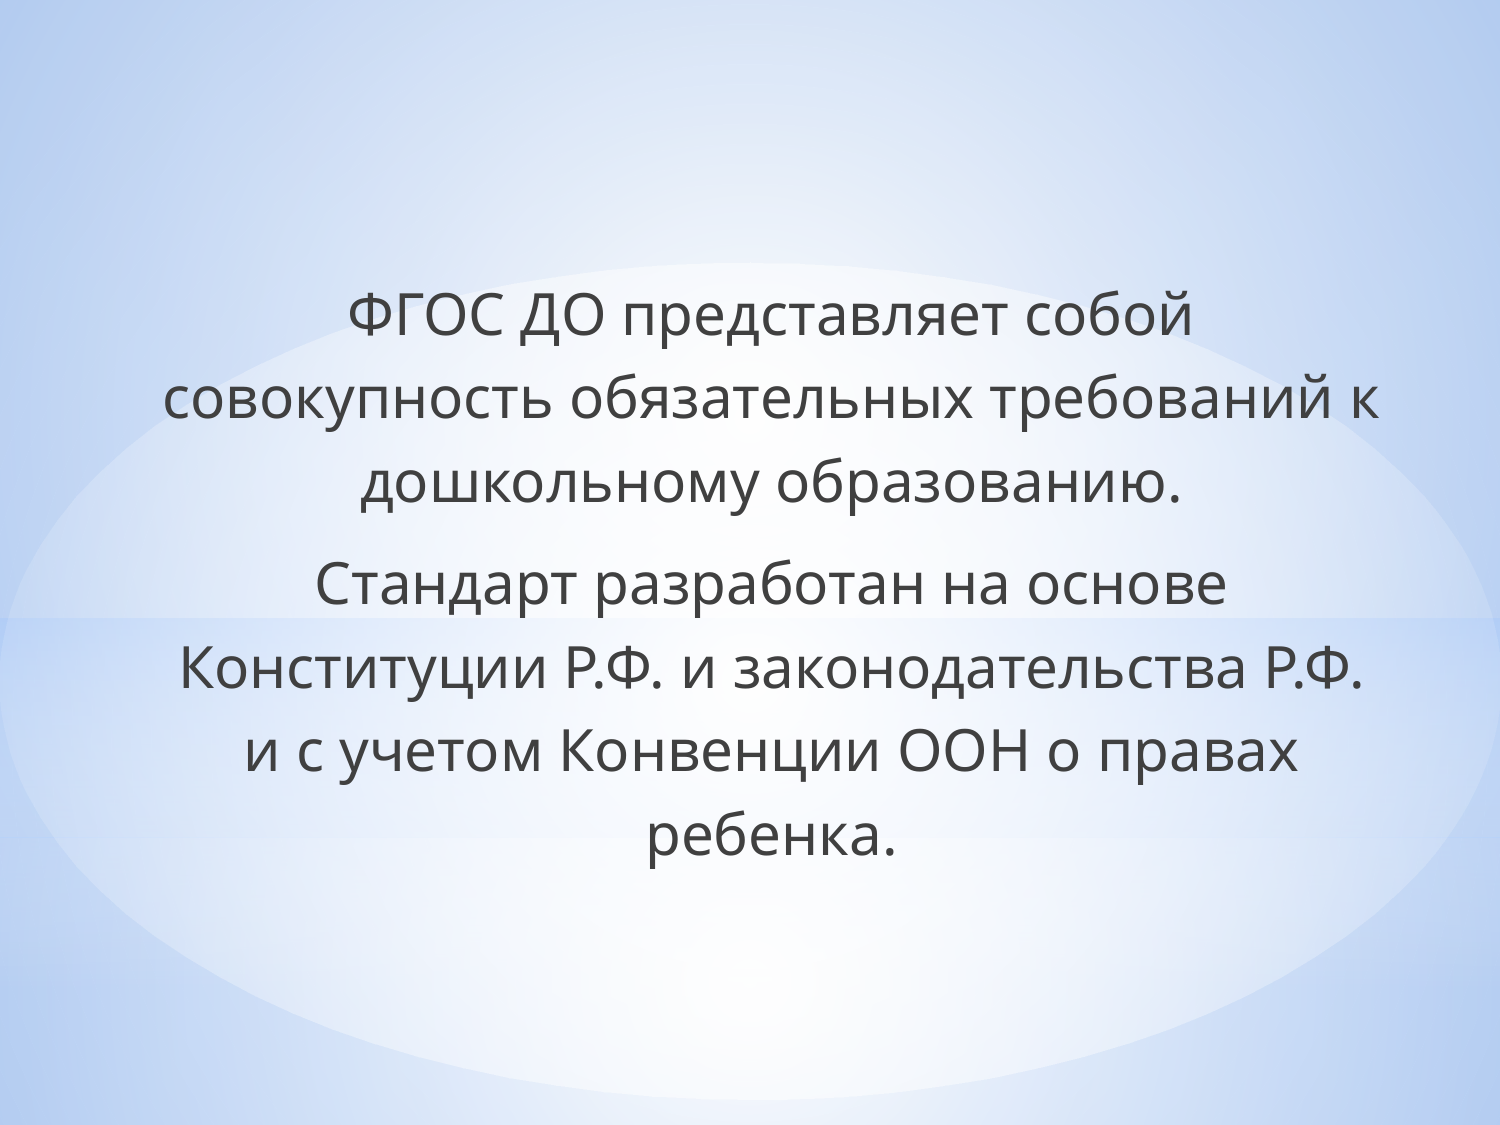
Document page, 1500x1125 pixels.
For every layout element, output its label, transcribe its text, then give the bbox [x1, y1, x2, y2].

list ФГОС ДО представляет собой совокупность обязательных требований к дошкольному образованию. Стандарт разработан на основе Конституции Р.Ф. и законодательства Р.Ф. и с учетом Конвенции ООН о правах ребенка. [135, 255, 1400, 941]
